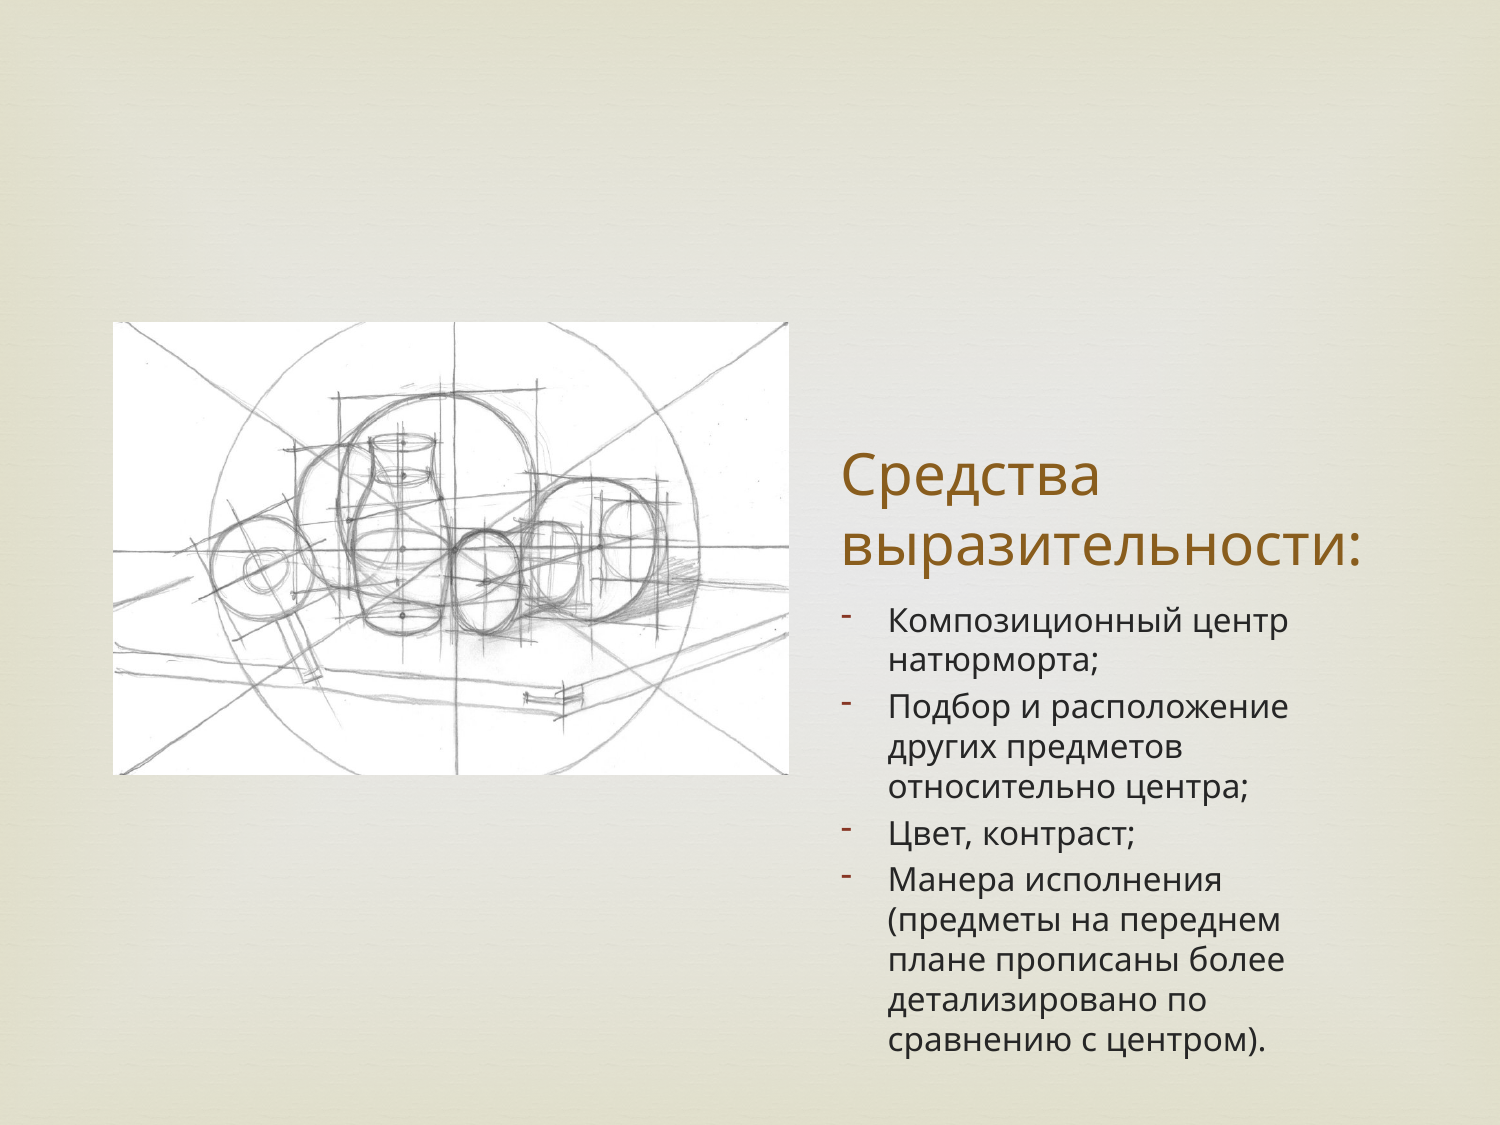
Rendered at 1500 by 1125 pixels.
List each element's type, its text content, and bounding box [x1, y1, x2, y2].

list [112, 321, 790, 775]
list Композиционный центр натюрморта; Подбор и расположение других предметов относительно центра; Цвет, контраст; Манера исполнения (предметы на переднем плане прописаны более детализировано по сравнению с центром). [825, 591, 1386, 1005]
title Средства выразительности: [825, 275, 1388, 585]
